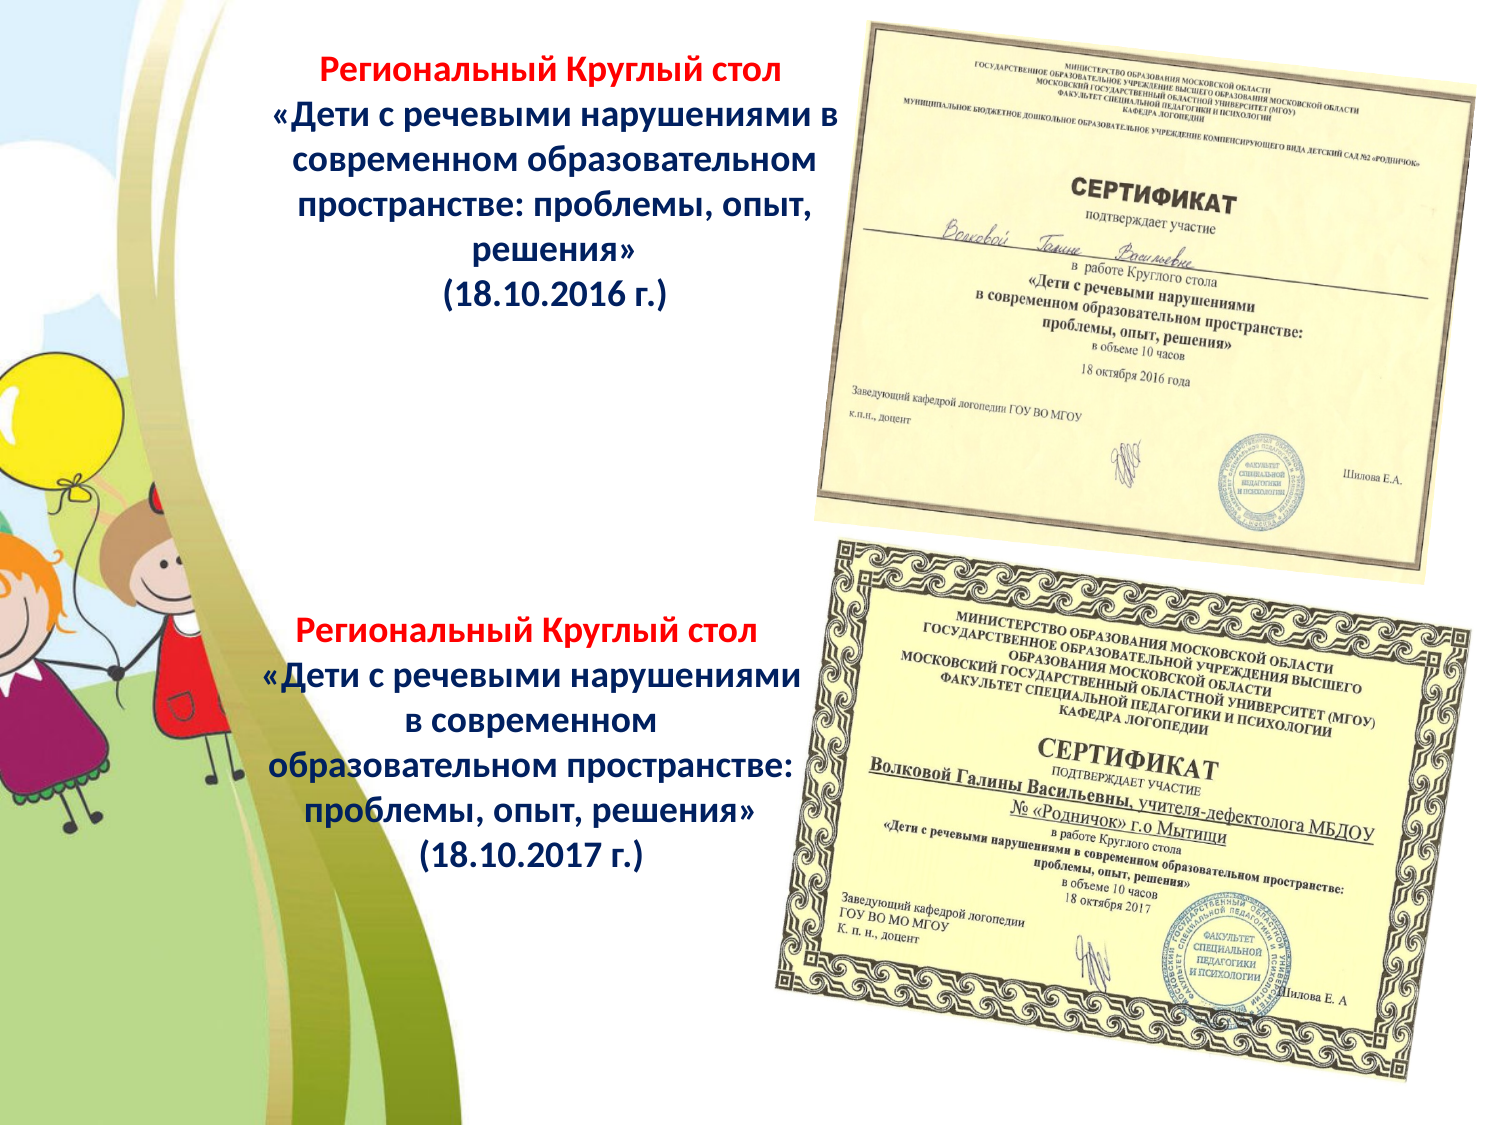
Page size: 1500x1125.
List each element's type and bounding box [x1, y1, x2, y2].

picture [837, 49, 1453, 554]
picture [795, 568, 1442, 1081]
list [0, 0, 1500, 1125]
